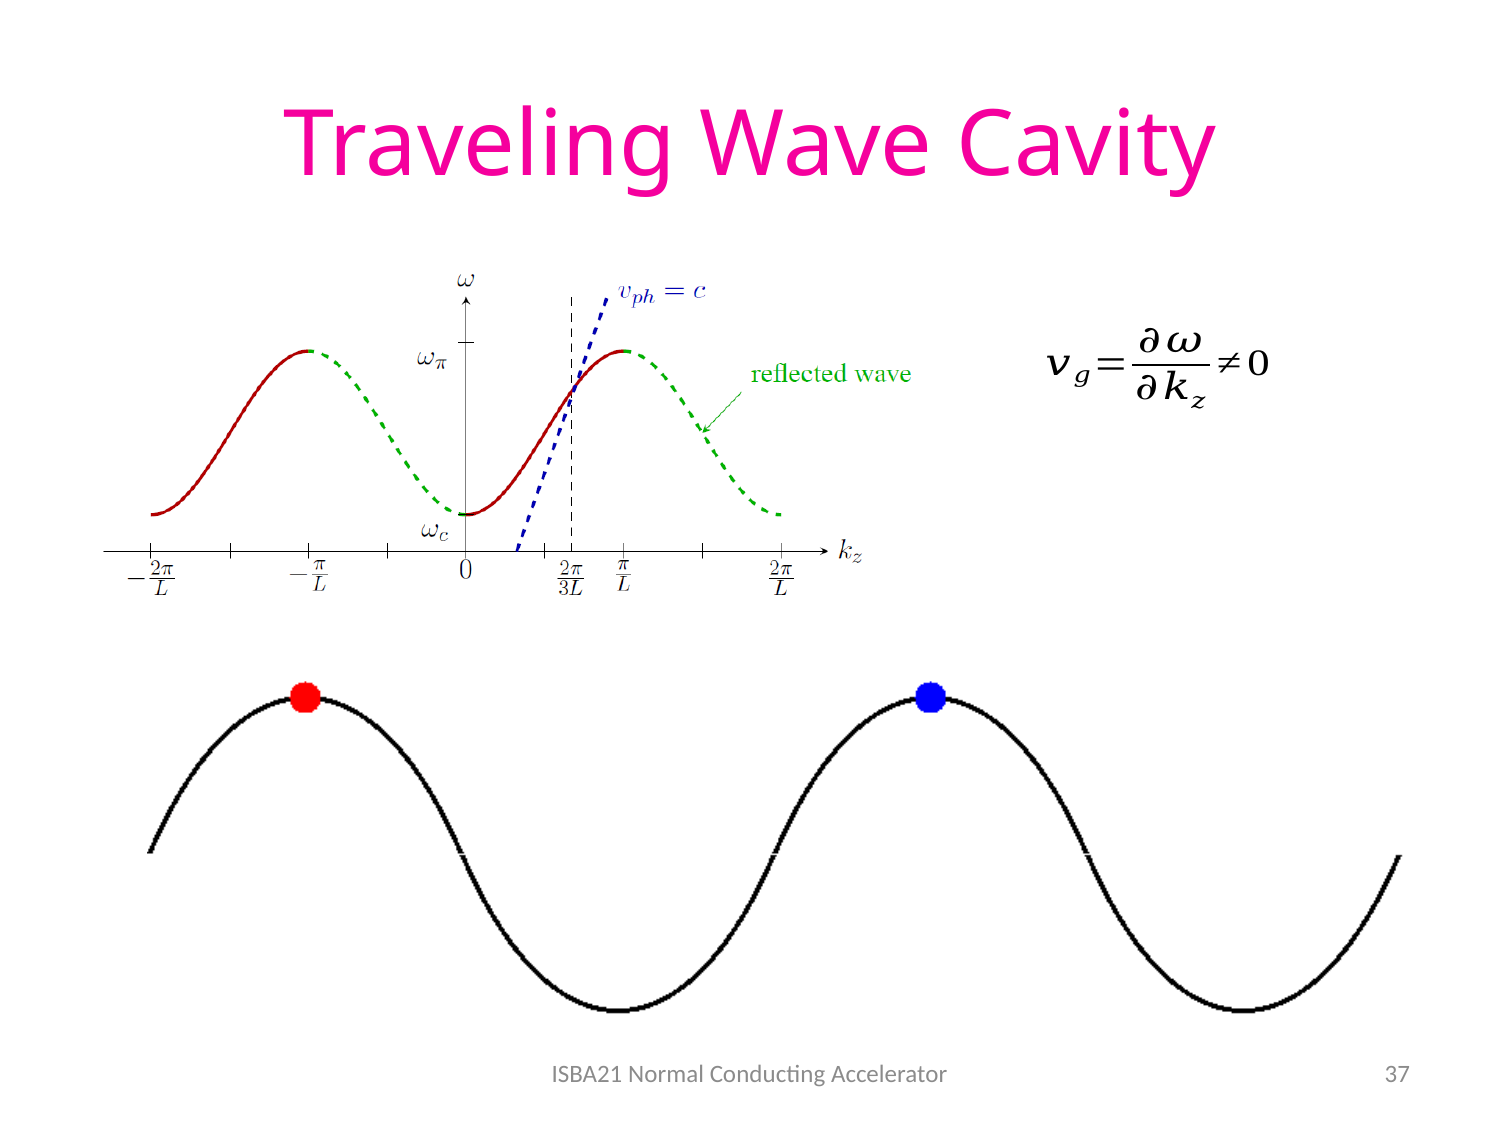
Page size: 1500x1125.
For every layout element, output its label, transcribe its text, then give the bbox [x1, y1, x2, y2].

picture [147, 680, 1408, 1016]
title Traveling Wave Cavity [75, 45, 1425, 233]
slide_number 37 [1074, 1042, 1425, 1103]
picture [52, 255, 919, 610]
footer ISBA21 Normal Conducting Accelerator [512, 1042, 988, 1103]
